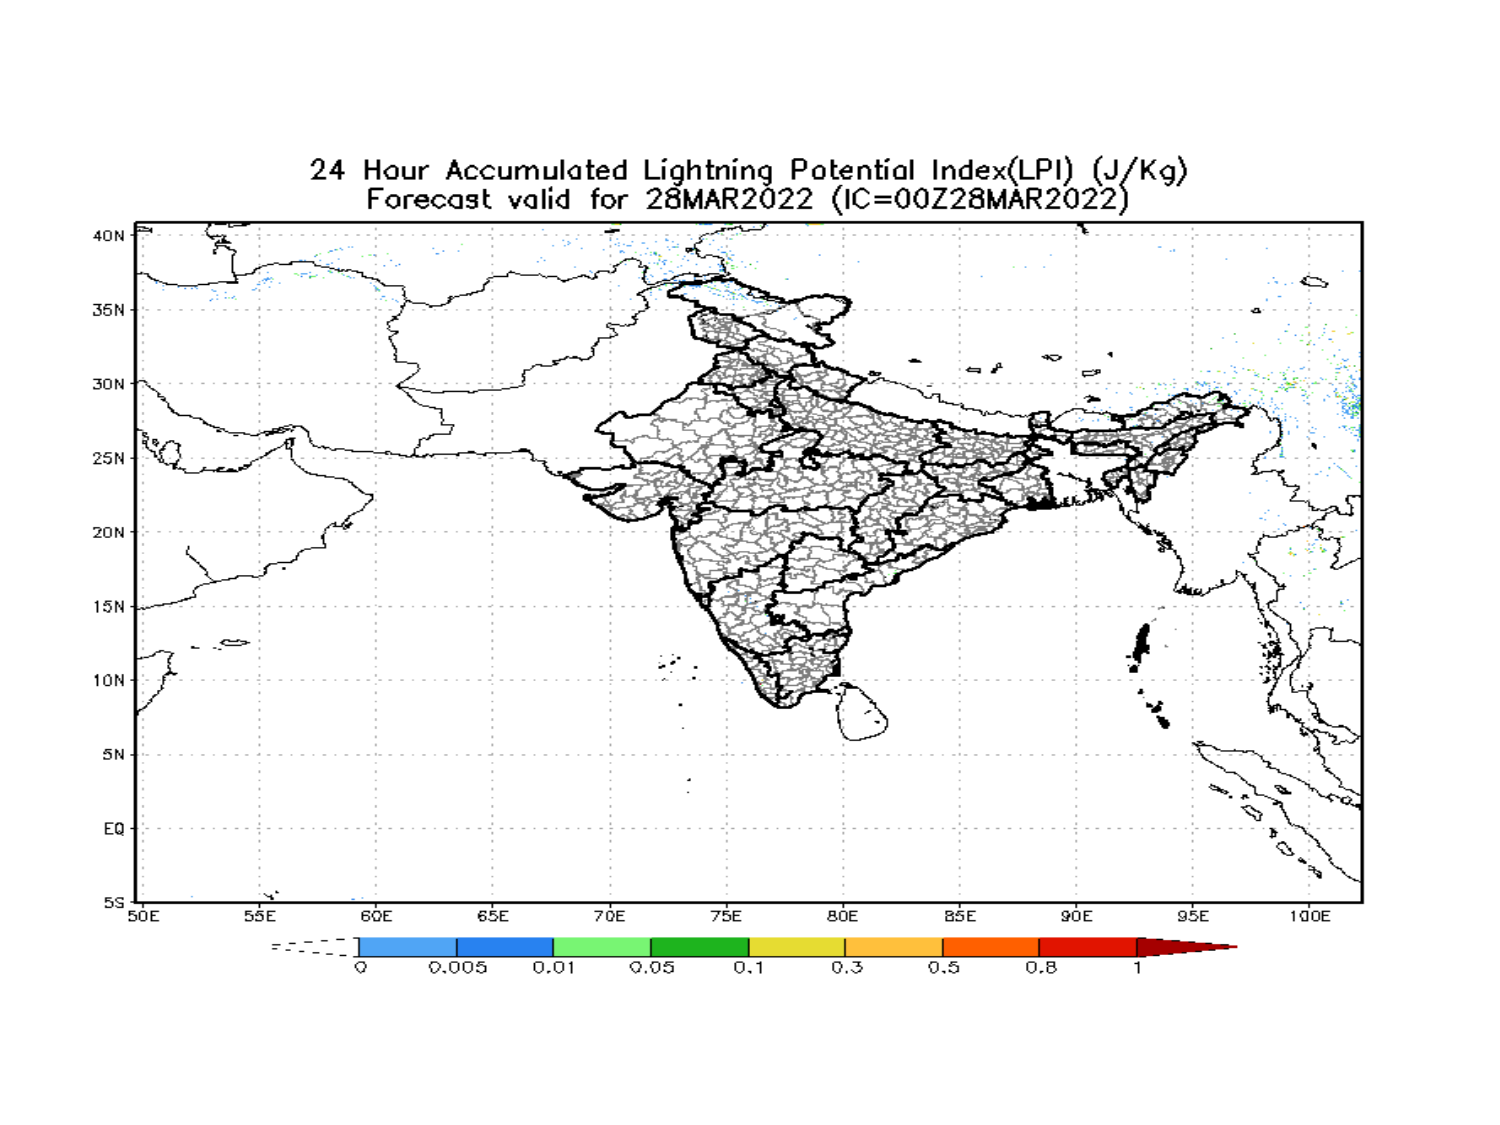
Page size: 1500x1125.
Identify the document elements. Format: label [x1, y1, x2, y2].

picture [74, 149, 1426, 976]
